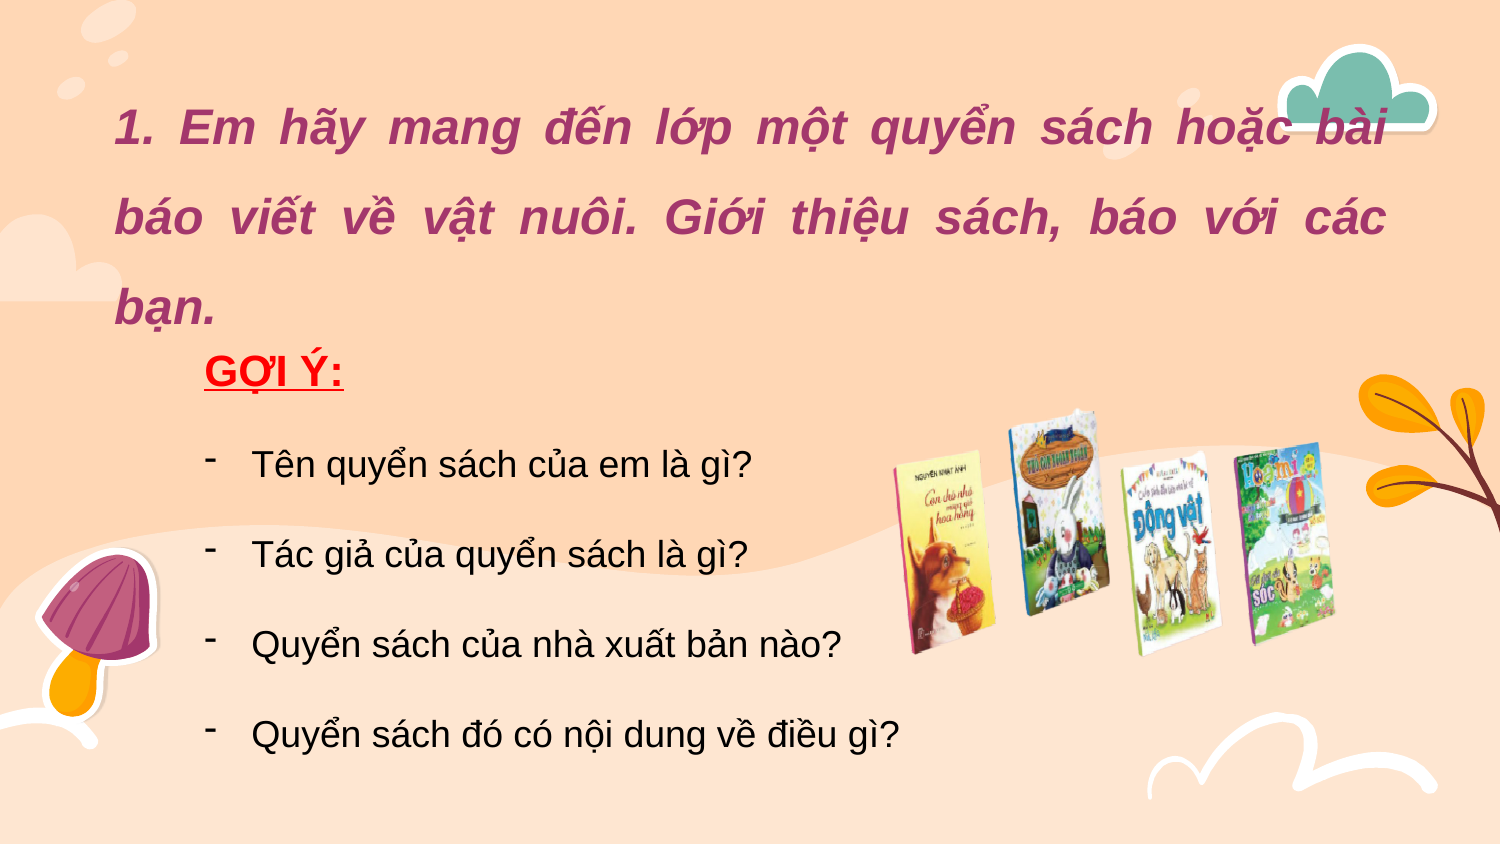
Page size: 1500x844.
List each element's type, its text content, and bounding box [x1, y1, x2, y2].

text_box GỢI Ý: Tên quyển sách của em là gì? Tác giả của quyển sách là gì? Quyển sách của nhà xuất bản nào? Quyển sách đó có nội dung về điều gì? [189, 282, 953, 833]
picture [866, 392, 1367, 712]
title 1. Em hãy mang đến lớp một quyển sách hoặc bài báo viết về vật nuôi. Giới thiệu sách, báo với các bạn. [99, 152, 1404, 247]
